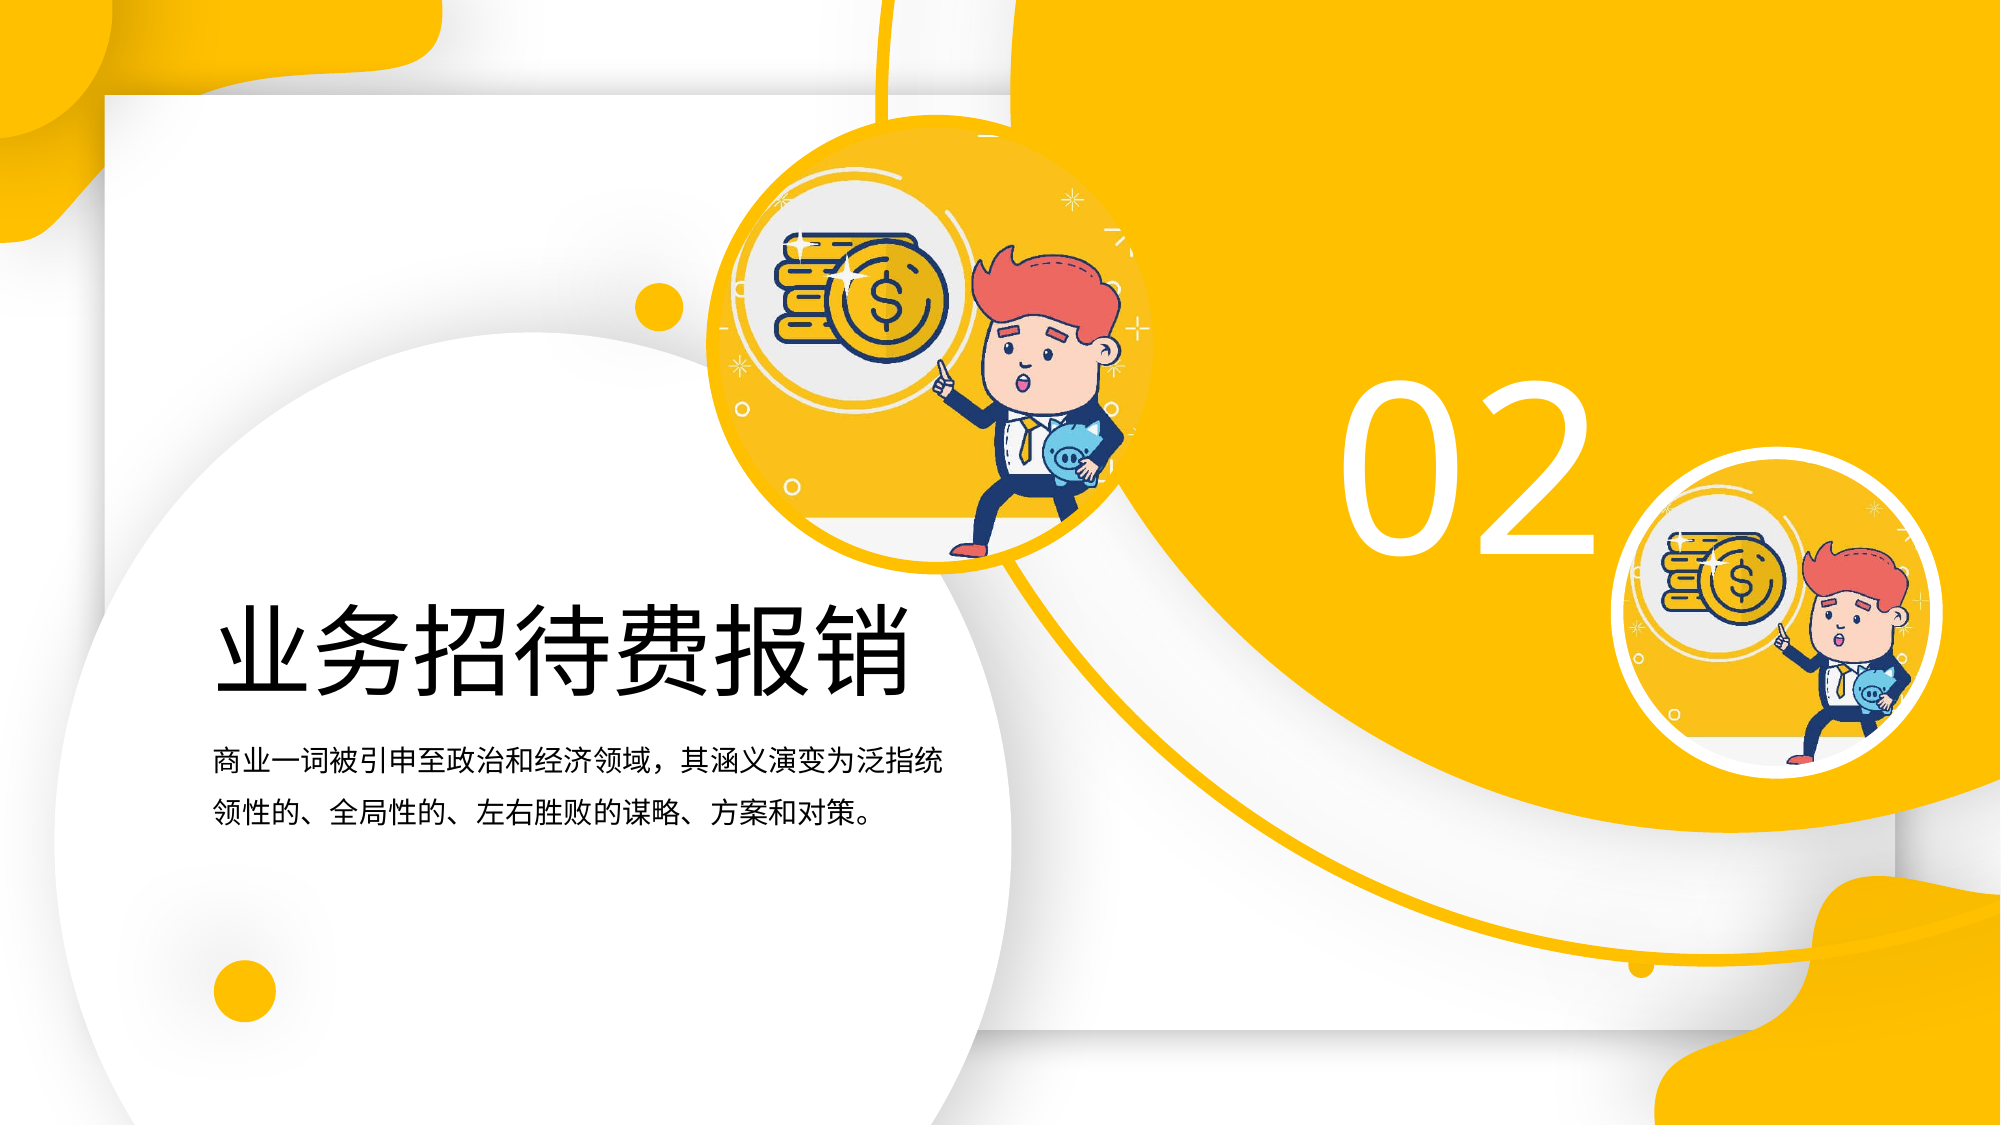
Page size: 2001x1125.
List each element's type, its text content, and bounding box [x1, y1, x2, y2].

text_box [198, 580, 965, 834]
picture [1617, 452, 1937, 773]
text_box [880, 0, 2000, 962]
text_box [212, 959, 277, 1024]
text_box [0, 0, 114, 140]
text_box 02 [1318, 307, 1802, 610]
text_box [634, 282, 685, 333]
picture [712, 121, 1160, 569]
text_box [53, 331, 1013, 1125]
